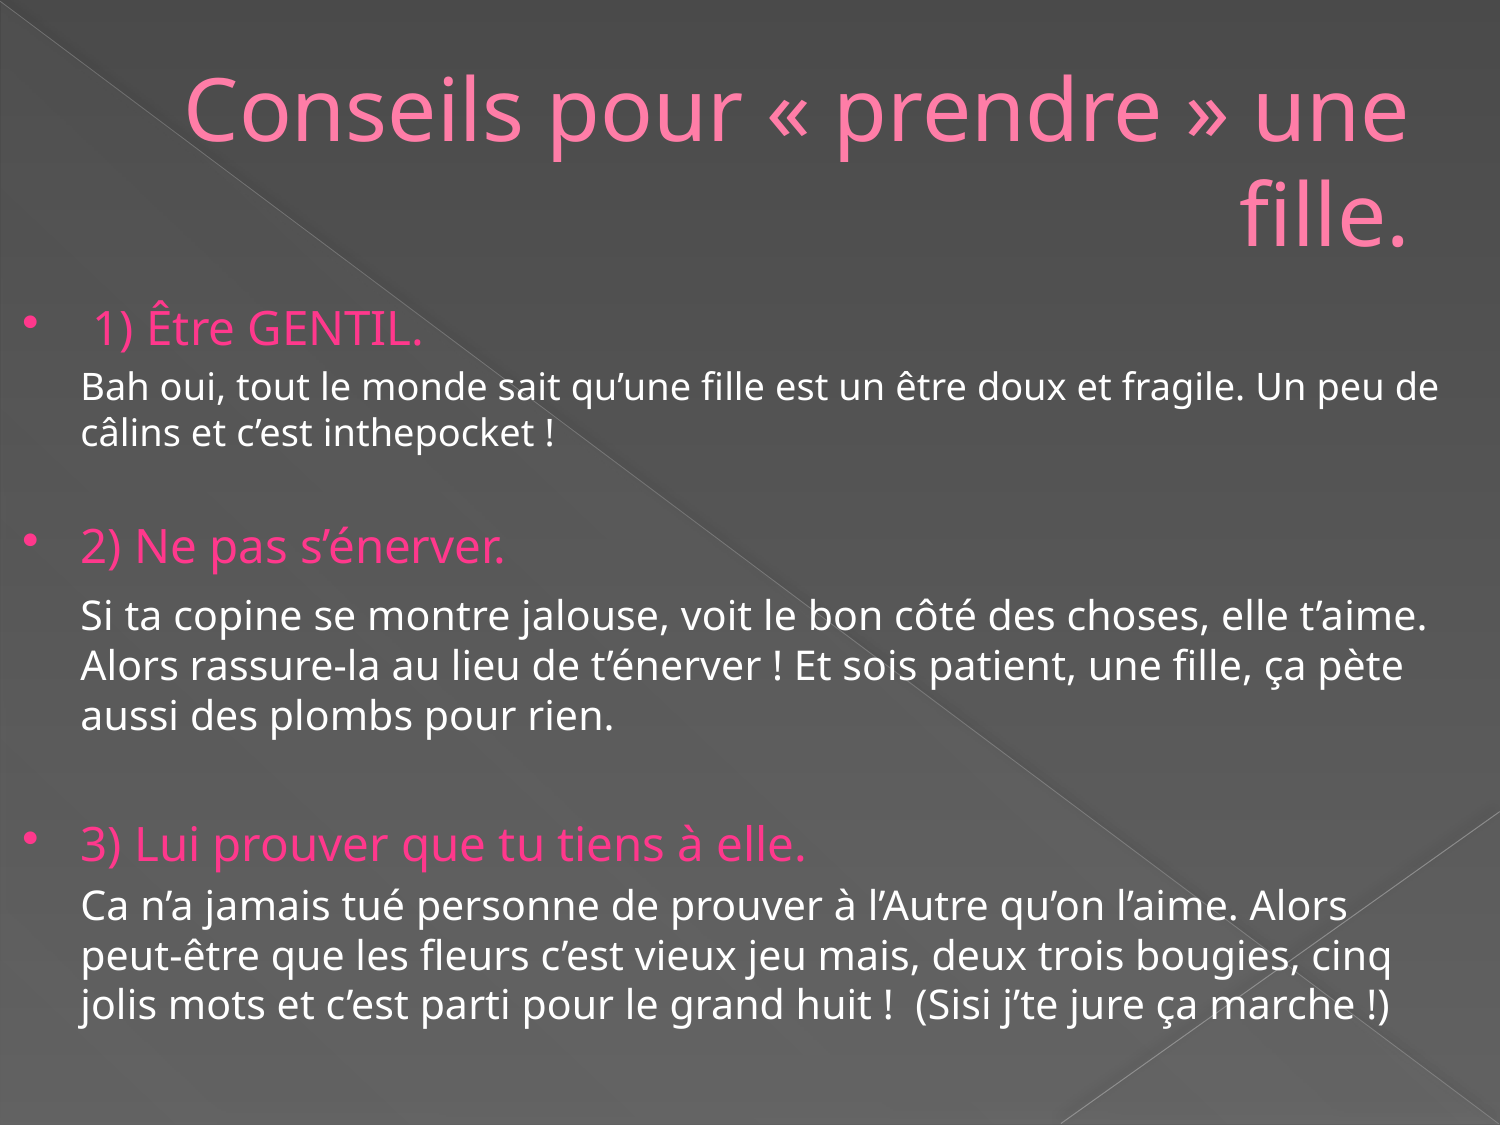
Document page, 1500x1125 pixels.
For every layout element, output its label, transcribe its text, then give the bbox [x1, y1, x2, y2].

list 1) Être GENTIL. Bah oui, tout le monde sait qu’une fille est un être doux et fragile. Un peu de câlins et c’est inthepocket ! 2) Ne pas s’énerver. Si ta copine se montre jalouse, voit le bon côté des choses, elle t’aime. Alors rassure-la au lieu de t’énerver ! Et sois patient, une fille, ça pète aussi des plombs pour rien. 3) Lui prouver que tu tiens à elle. Ca n’a jamais tué personne de prouver à l’Autre qu’on l’aime. Alors peut-être que les fleurs c’est vieux jeu mais, deux trois bougies, cinq jolis mots et c’est parti pour le grand huit ! (Sisi j’te jure ça marche !) [0, 290, 1471, 1094]
title Conseils pour « prendre » une fille. [75, 43, 1425, 274]
